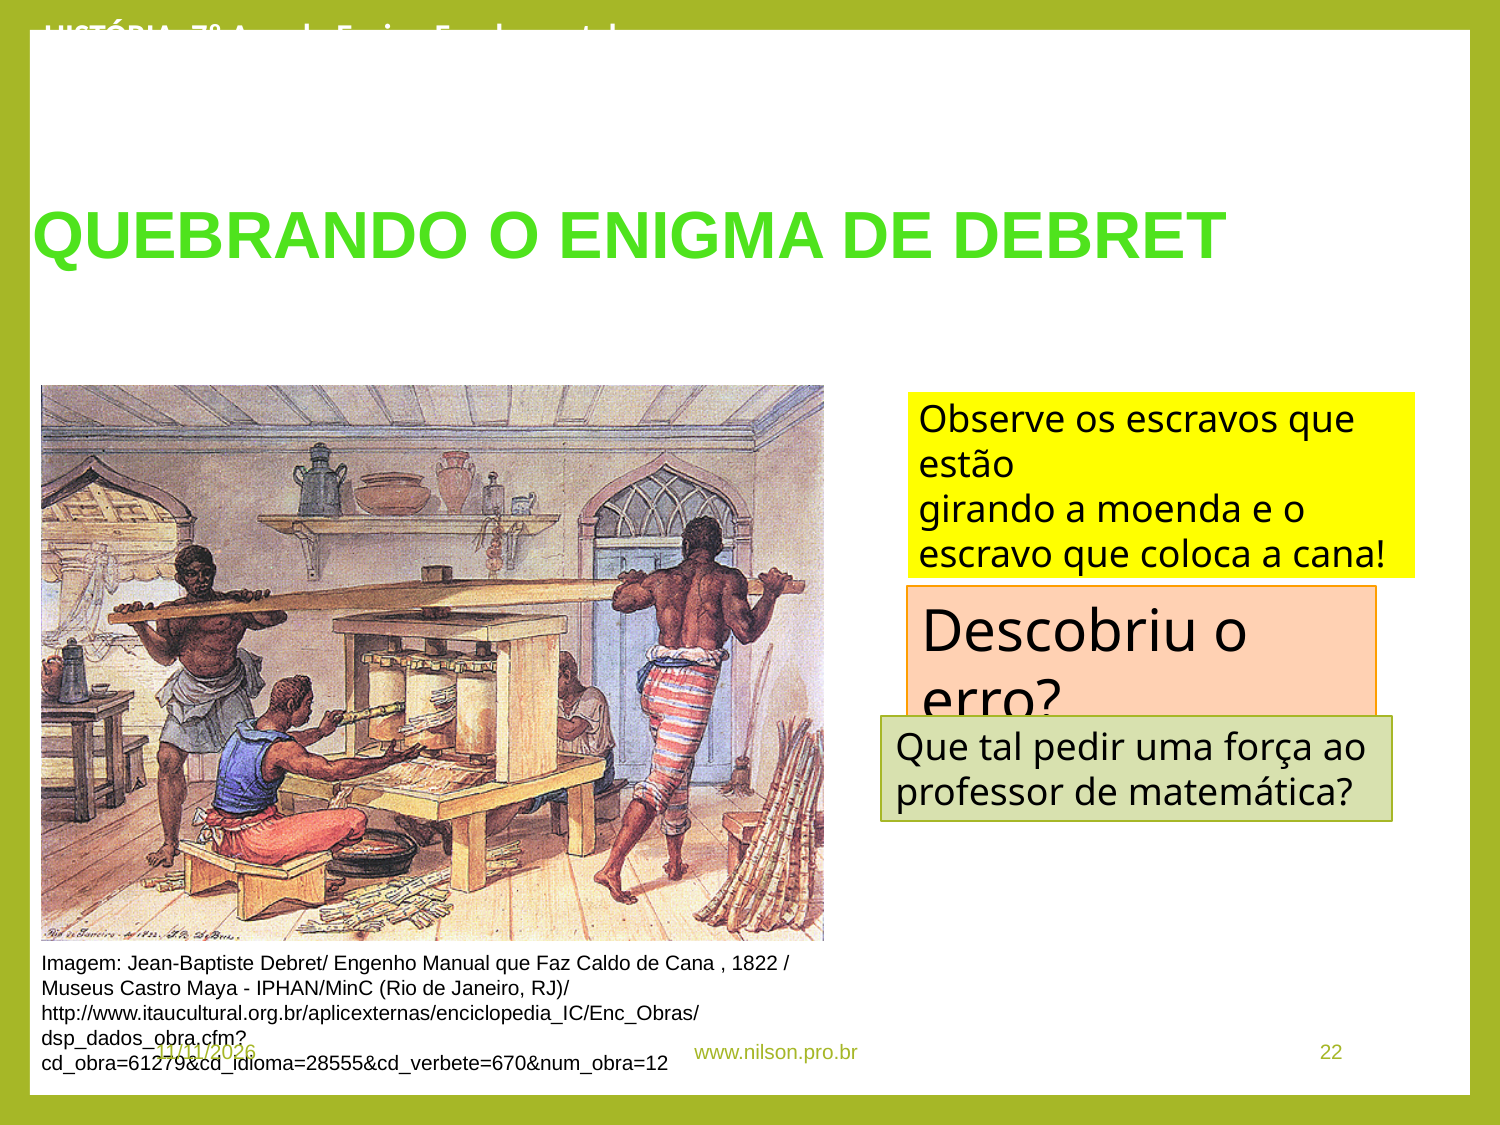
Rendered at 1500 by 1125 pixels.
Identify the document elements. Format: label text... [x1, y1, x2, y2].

text_box Quebrando O ENIGMA DE DEBRET [17, 184, 1294, 280]
slide_number 22 [1147, 1020, 1358, 1081]
footer www.nilson.pro.br [485, 1020, 1067, 1081]
text_box HISTÓRIA, 7º Ano do Ensino Fundamental A Sociedade Colonial [29, 7, 857, 102]
text_box Imagem: Jean-Baptiste Debret/ Engenho Manual que Faz Caldo de Cana , 1822 / Museus Castro Maya - IPHAN/MinC (Rio de Janeiro, RJ)/ http://www.itaucultural.org.br/aplicexternas/enciclopedia_IC/Enc_Obras/dsp_dados_obra.cfm?cd_obra=61279&cd_idioma=28555&cd_verbete=670&num_obra=12 [26, 942, 809, 1083]
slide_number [140, 1020, 428, 1081]
text_box Descobriu o erro? [906, 585, 1377, 715]
text_box Observe os escravos que estão girando a moenda e o escravo que coloca a cana! [899, 383, 1424, 586]
text_box Que tal pedir uma força ao professor de matemática? [880, 715, 1393, 822]
picture [40, 384, 825, 941]
